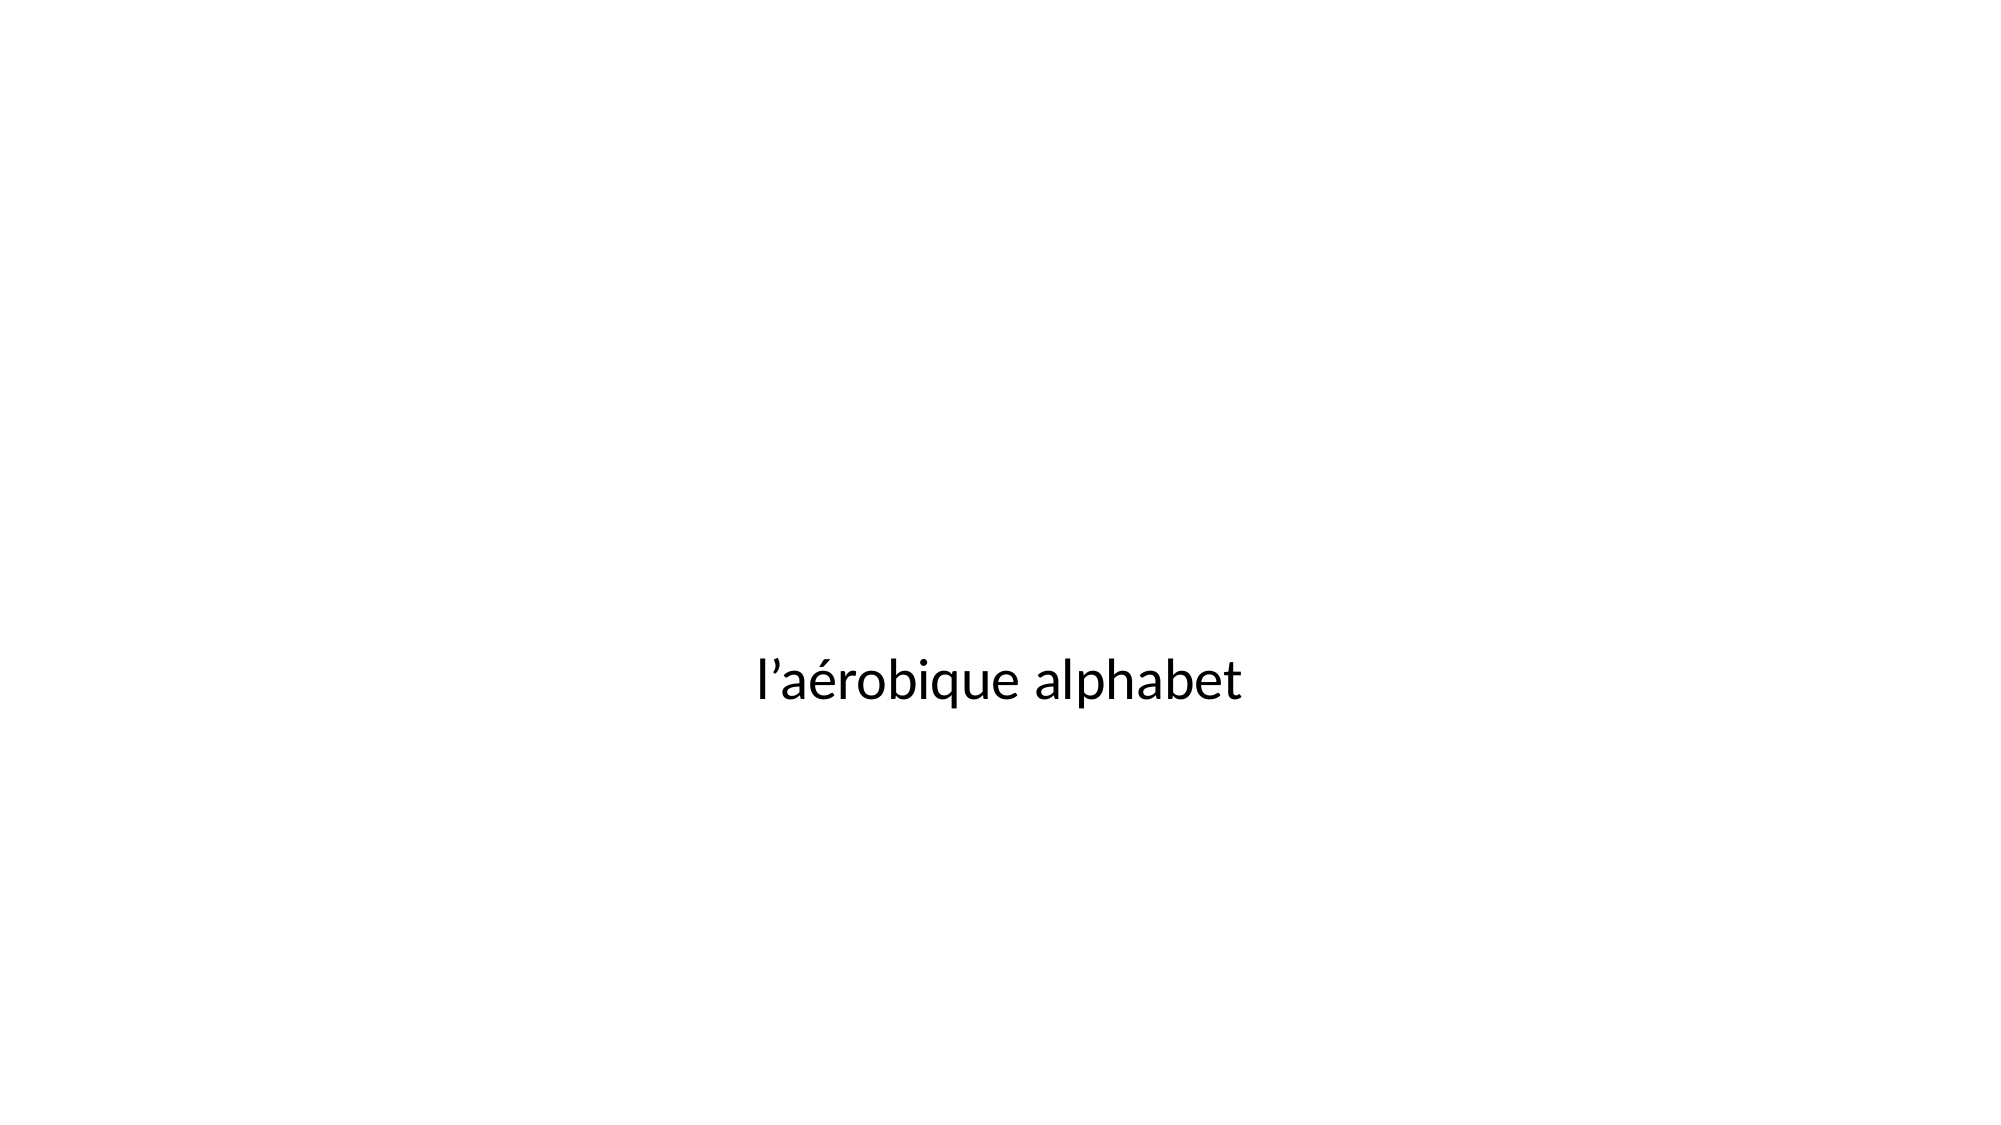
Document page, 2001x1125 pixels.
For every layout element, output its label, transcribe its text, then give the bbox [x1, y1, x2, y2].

list l’aérobique alphabet [137, 299, 1863, 1014]
